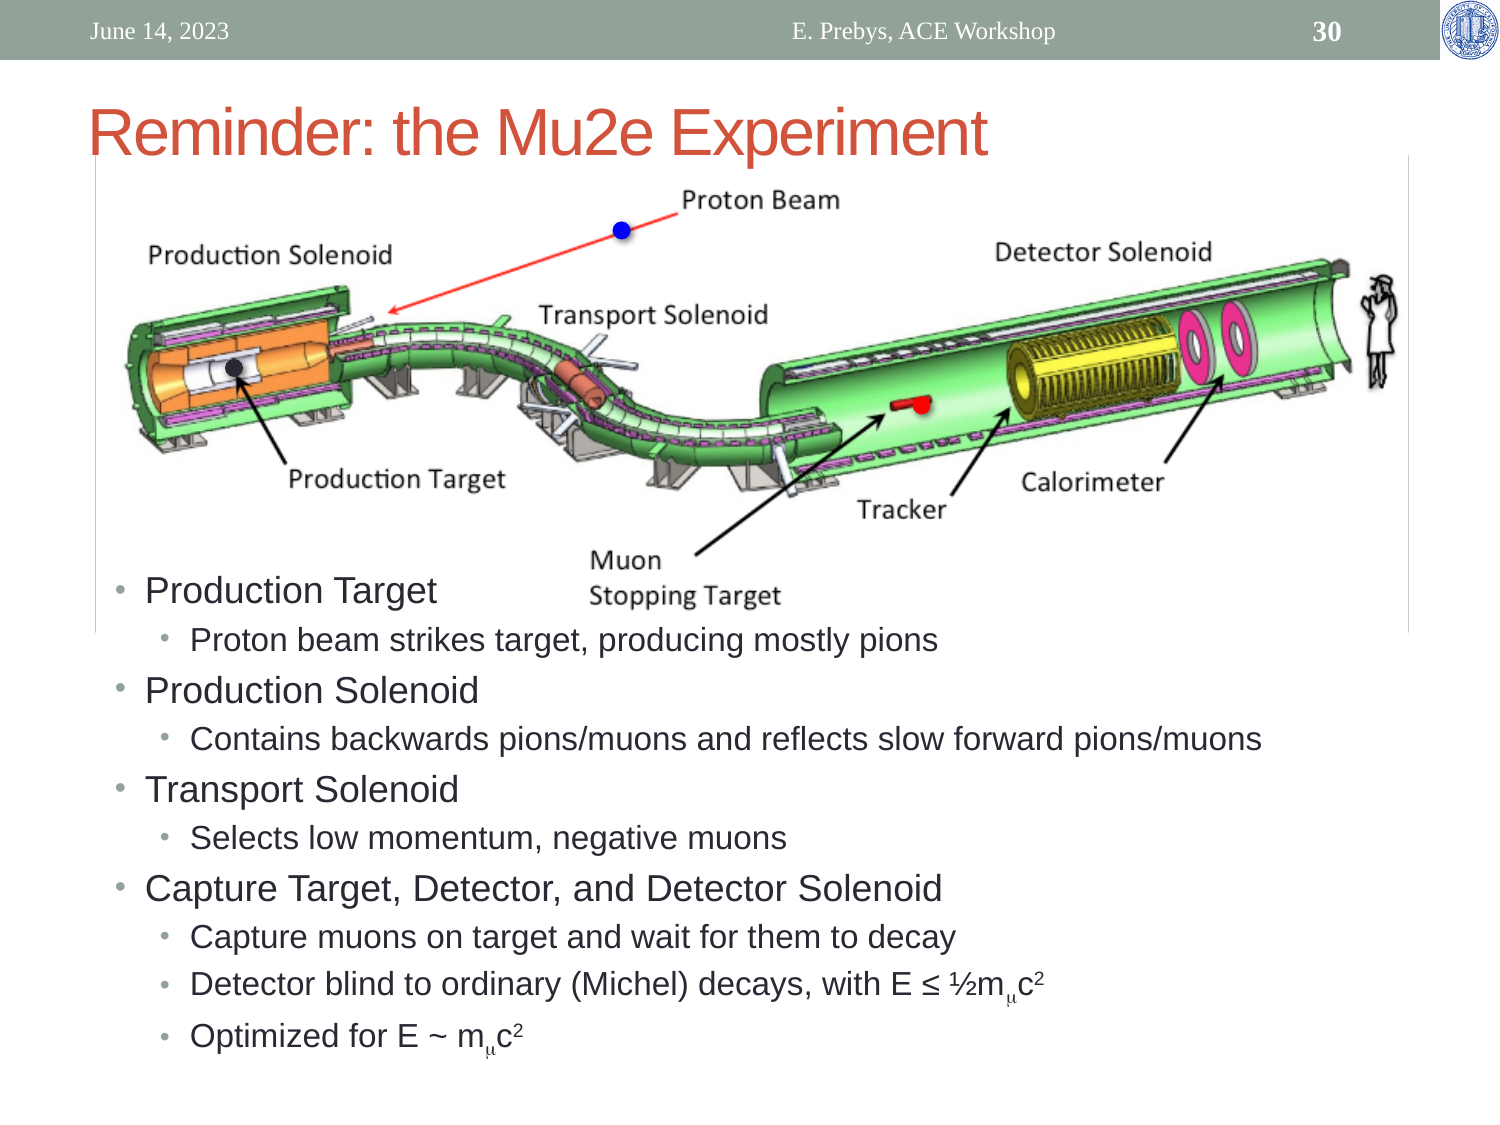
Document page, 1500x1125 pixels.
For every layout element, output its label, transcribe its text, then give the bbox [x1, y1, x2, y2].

picture [94, 153, 1427, 634]
picture [1440, 0, 1500, 61]
title Reminder: the Mu2e Experiment [72, 77, 1423, 181]
slide_number 30 [1297, 3, 1425, 57]
list Production Target Proton beam strikes target, producing mostly pions Production Solenoid Contains backwards pions/muons and reflects slow forward pions/muons Transport Solenoid Selects low momentum, negative muons Capture Target, Detector, and Detector Solenoid Capture muons on target and wait for them to decay Detector blind to ordinary (Michel) decays, with E ≤ ½mmc2 Optimized for E ~ mmc2 [99, 558, 1454, 1084]
footer E. Prebys, ACE Workshop [562, 3, 1286, 57]
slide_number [75, 3, 550, 57]
